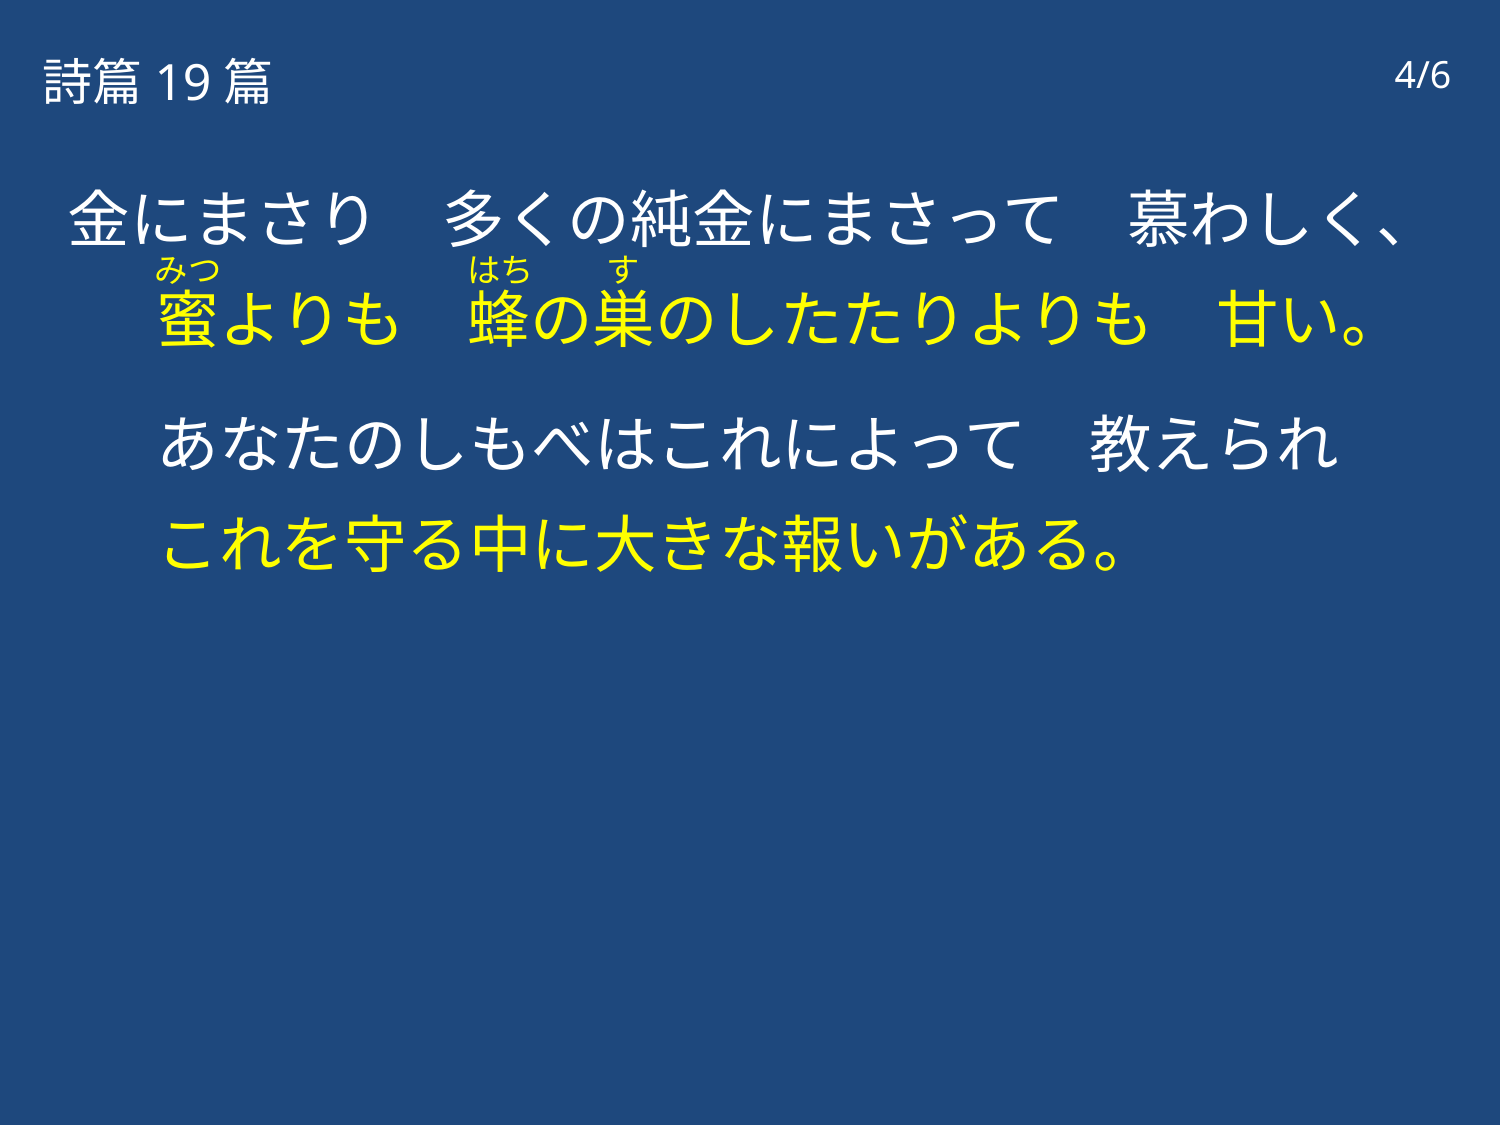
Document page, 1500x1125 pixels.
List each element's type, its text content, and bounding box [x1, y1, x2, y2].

text_box す [592, 242, 655, 297]
text_box みつ [139, 242, 237, 297]
text_box 詩篇19篇 [27, 43, 389, 118]
text_box はち [452, 242, 549, 297]
text_box 4/6 [1379, 43, 1467, 103]
text_box 金にまさり 多くの純金にまさって 慕わしく、 蜜よりも 蜂の巣のしたたりよりも 甘い。 あなたのしもべはこれによって 教えられ これを守る中に大きな報いがある。 [53, 172, 1471, 588]
